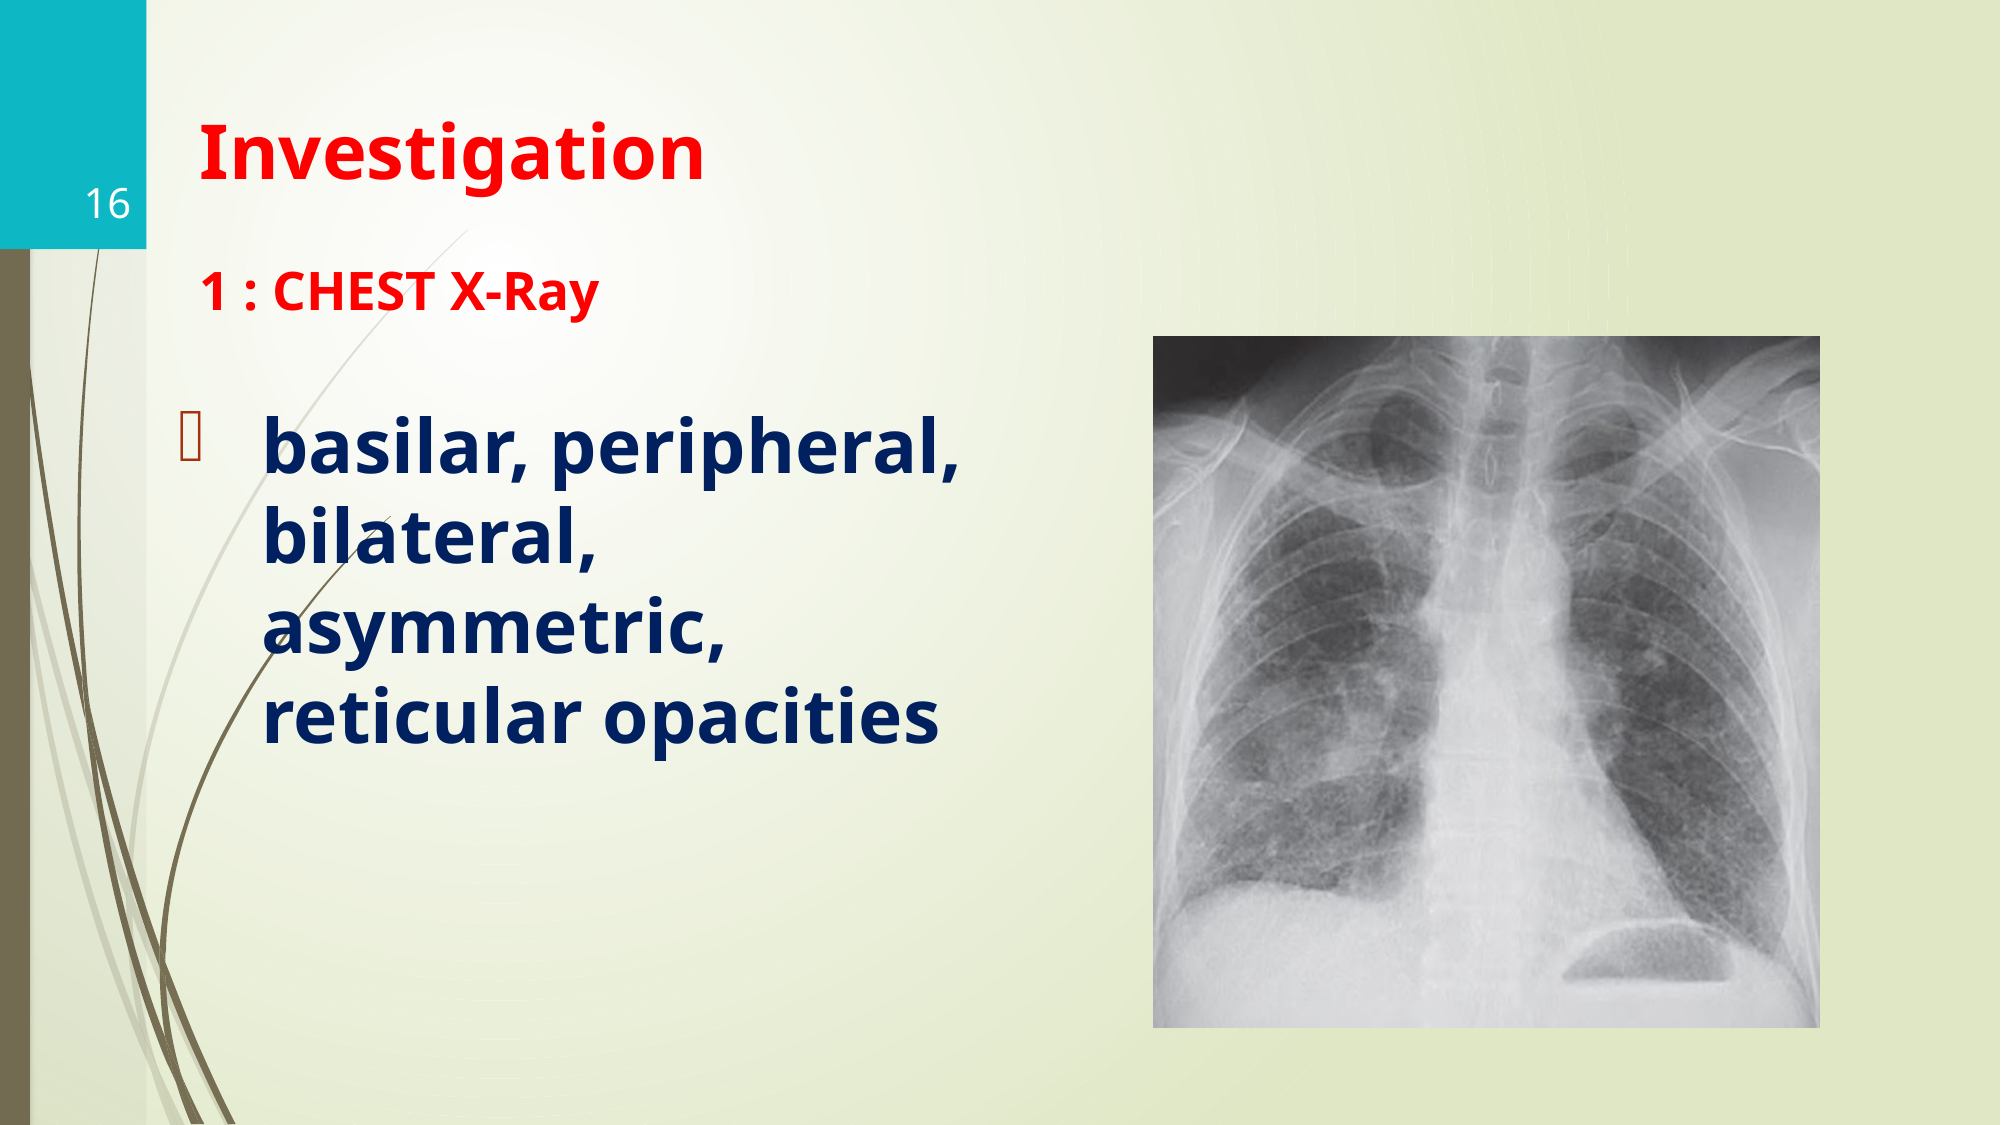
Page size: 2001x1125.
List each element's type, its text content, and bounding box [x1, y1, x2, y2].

title Investigation 1 : CHEST X-Ray [184, 87, 962, 337]
slide_number 16 [0, 0, 147, 250]
list basilar, peripheral, bilateral, asymmetric, reticular opacities [146, 383, 1027, 1125]
picture [1153, 336, 1820, 1029]
